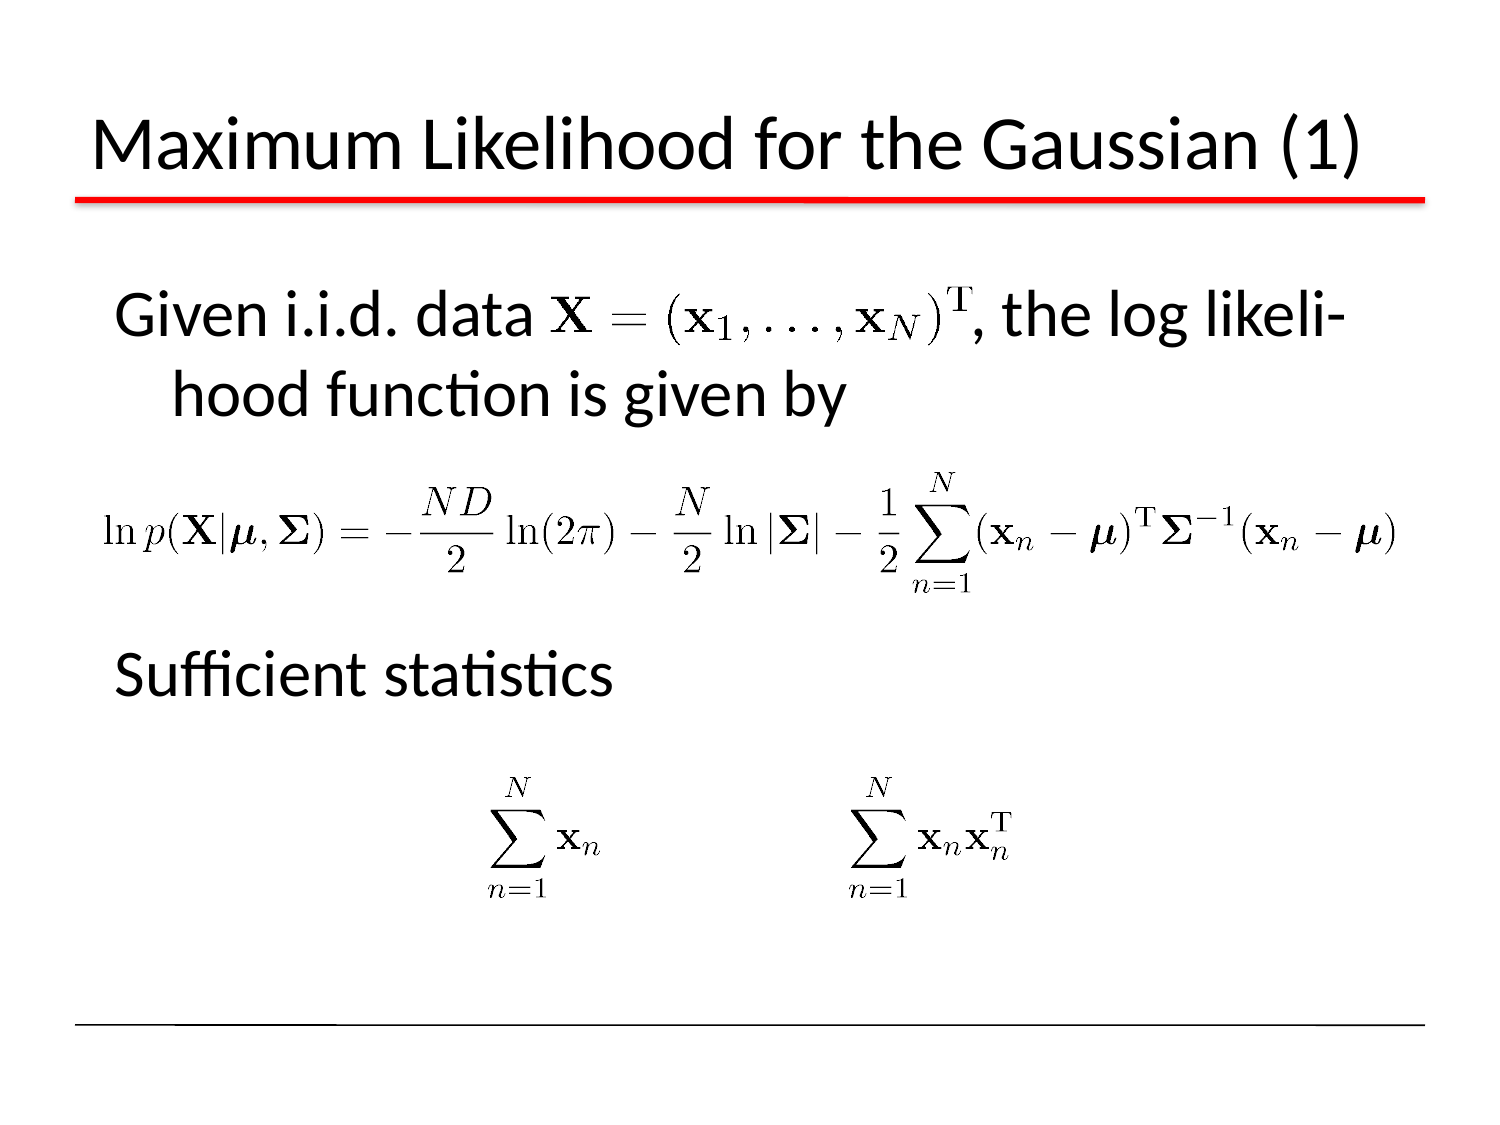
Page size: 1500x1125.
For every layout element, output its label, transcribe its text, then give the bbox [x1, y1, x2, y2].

title Maximum Likelihood for the Gaussian (1) [75, 45, 1425, 233]
picture [101, 468, 1399, 594]
list Given i.i.d. data , the log likeli-hood function is given by Sufficient statistics [99, 600, 1400, 1005]
picture [485, 773, 1015, 899]
picture [545, 280, 973, 349]
list Given i.i.d. data , the log likeli-hood function is given by Sufficient statistics [99, 262, 1400, 469]
